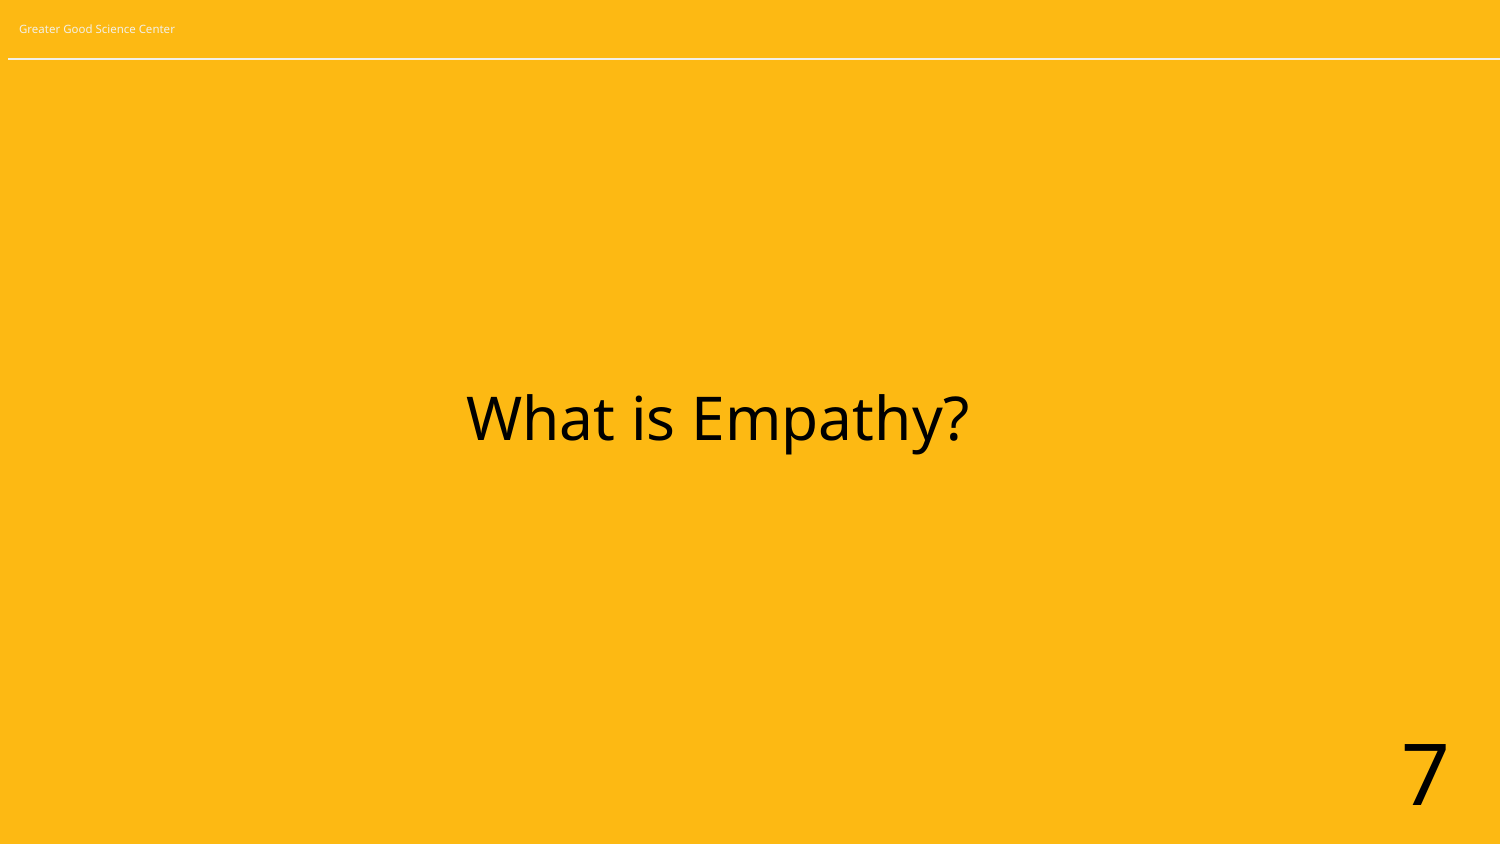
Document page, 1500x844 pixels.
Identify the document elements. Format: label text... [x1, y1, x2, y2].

title What is Empathy? [224, 238, 1213, 603]
slide_number ‹#› [1291, 746, 1466, 811]
